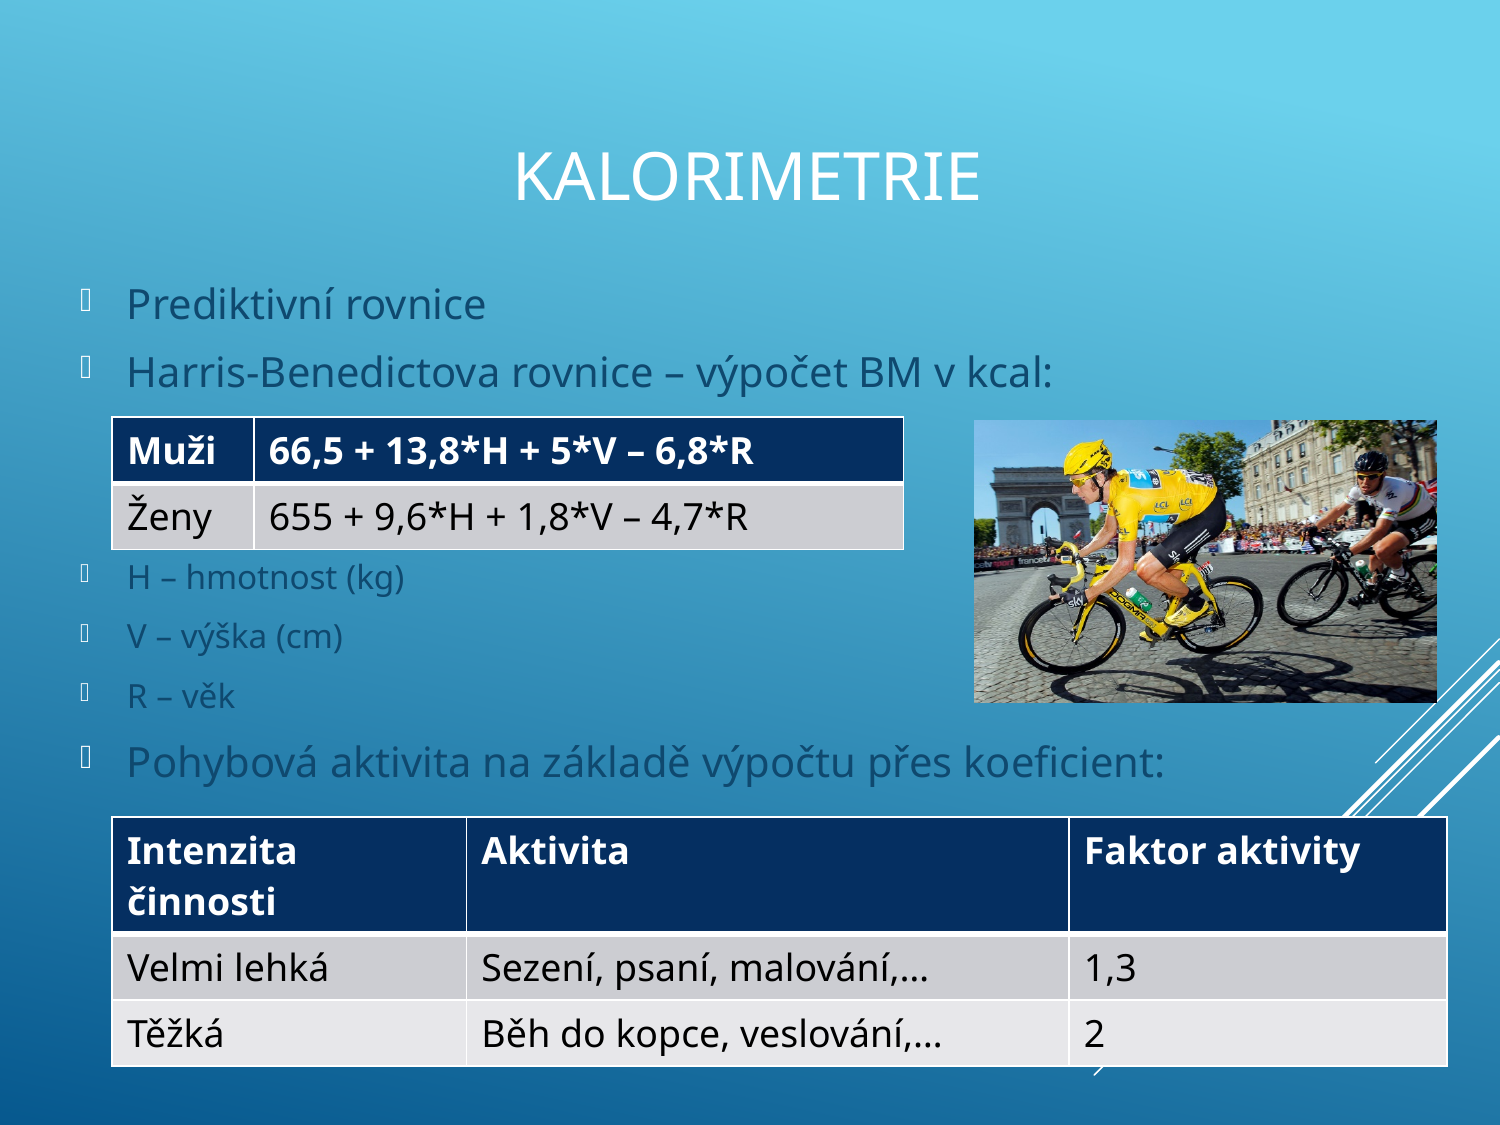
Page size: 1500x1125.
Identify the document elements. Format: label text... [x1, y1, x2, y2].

table_cell Běh do kopce, veslování,… [467, 1059, 1068, 1065]
picture [974, 419, 1437, 704]
table_header Faktor aktivity [1436, 818, 1446, 931]
table_cell 1,3 [1436, 937, 1446, 999]
title kalorimetrie [213, 79, 1282, 267]
table_cell Těžká [113, 1059, 466, 1065]
text_box Prediktivní rovnice [64, 267, 1436, 1059]
table_cell 2 [1070, 1001, 1446, 1065]
